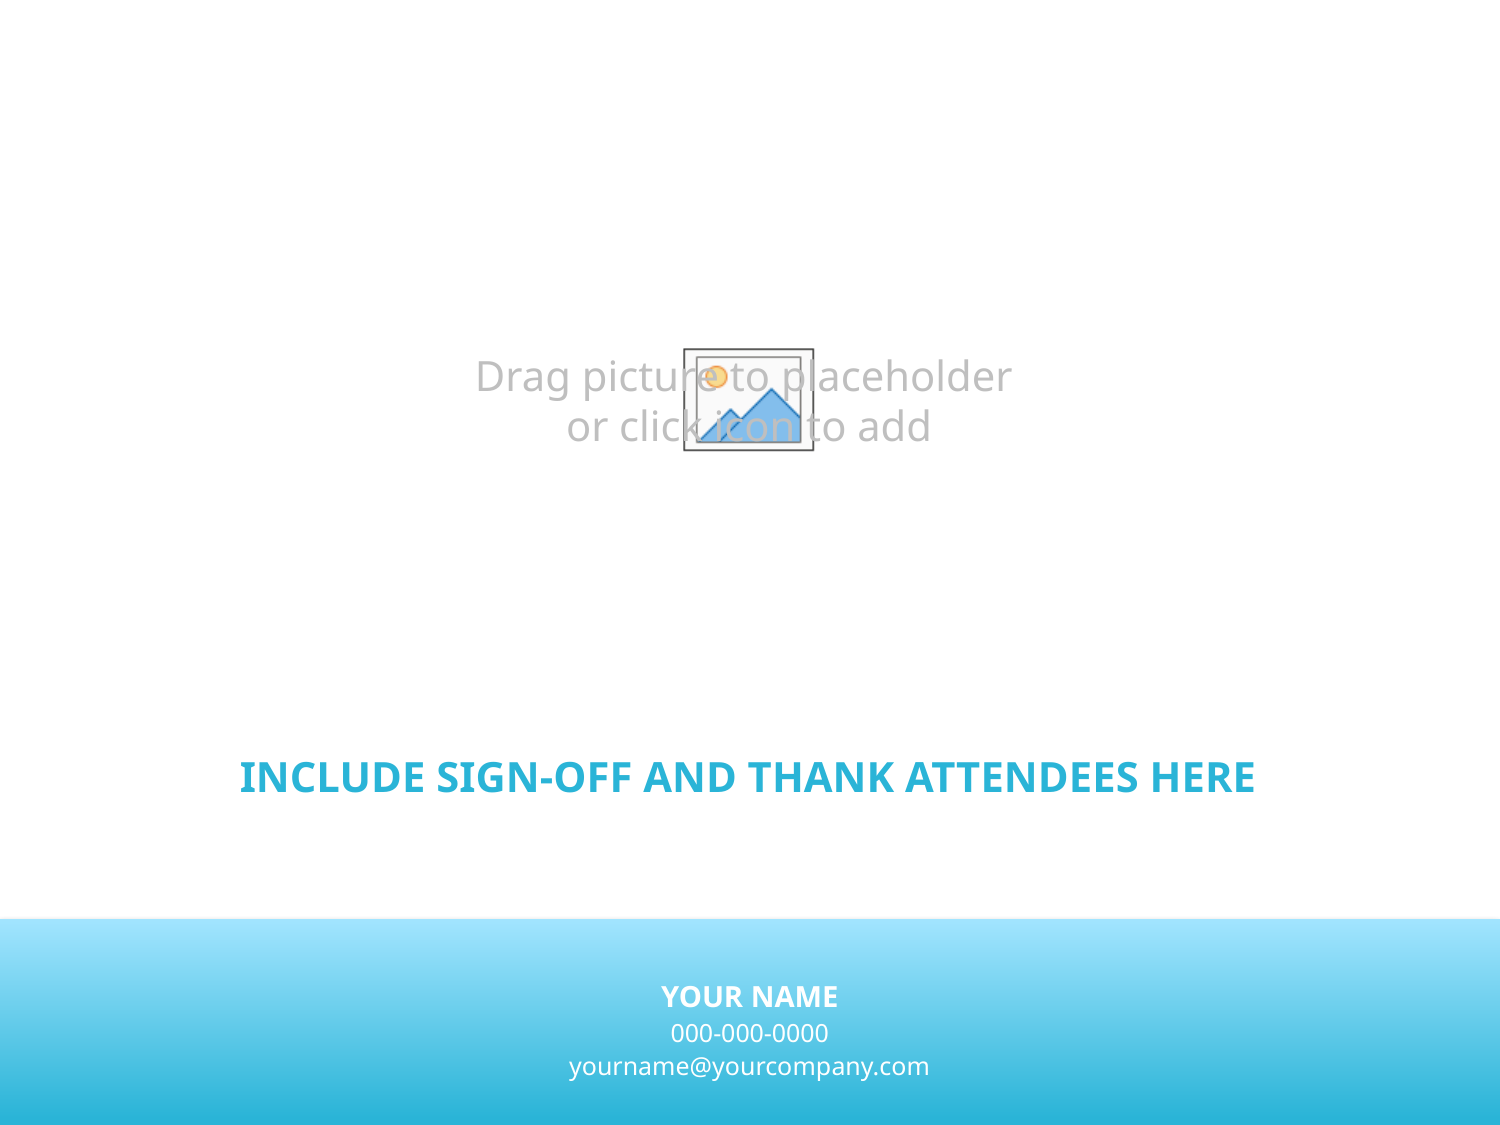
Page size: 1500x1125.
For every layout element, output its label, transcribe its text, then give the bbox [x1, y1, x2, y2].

picture [276, 174, 1223, 626]
text_box YOUR NAME 000-000-0000 yourname@yourcompany.com [327, 974, 1173, 1081]
subtitle INCLUDE SIGN-OFF AND THANK ATTENDEES HERE [125, 743, 1372, 864]
